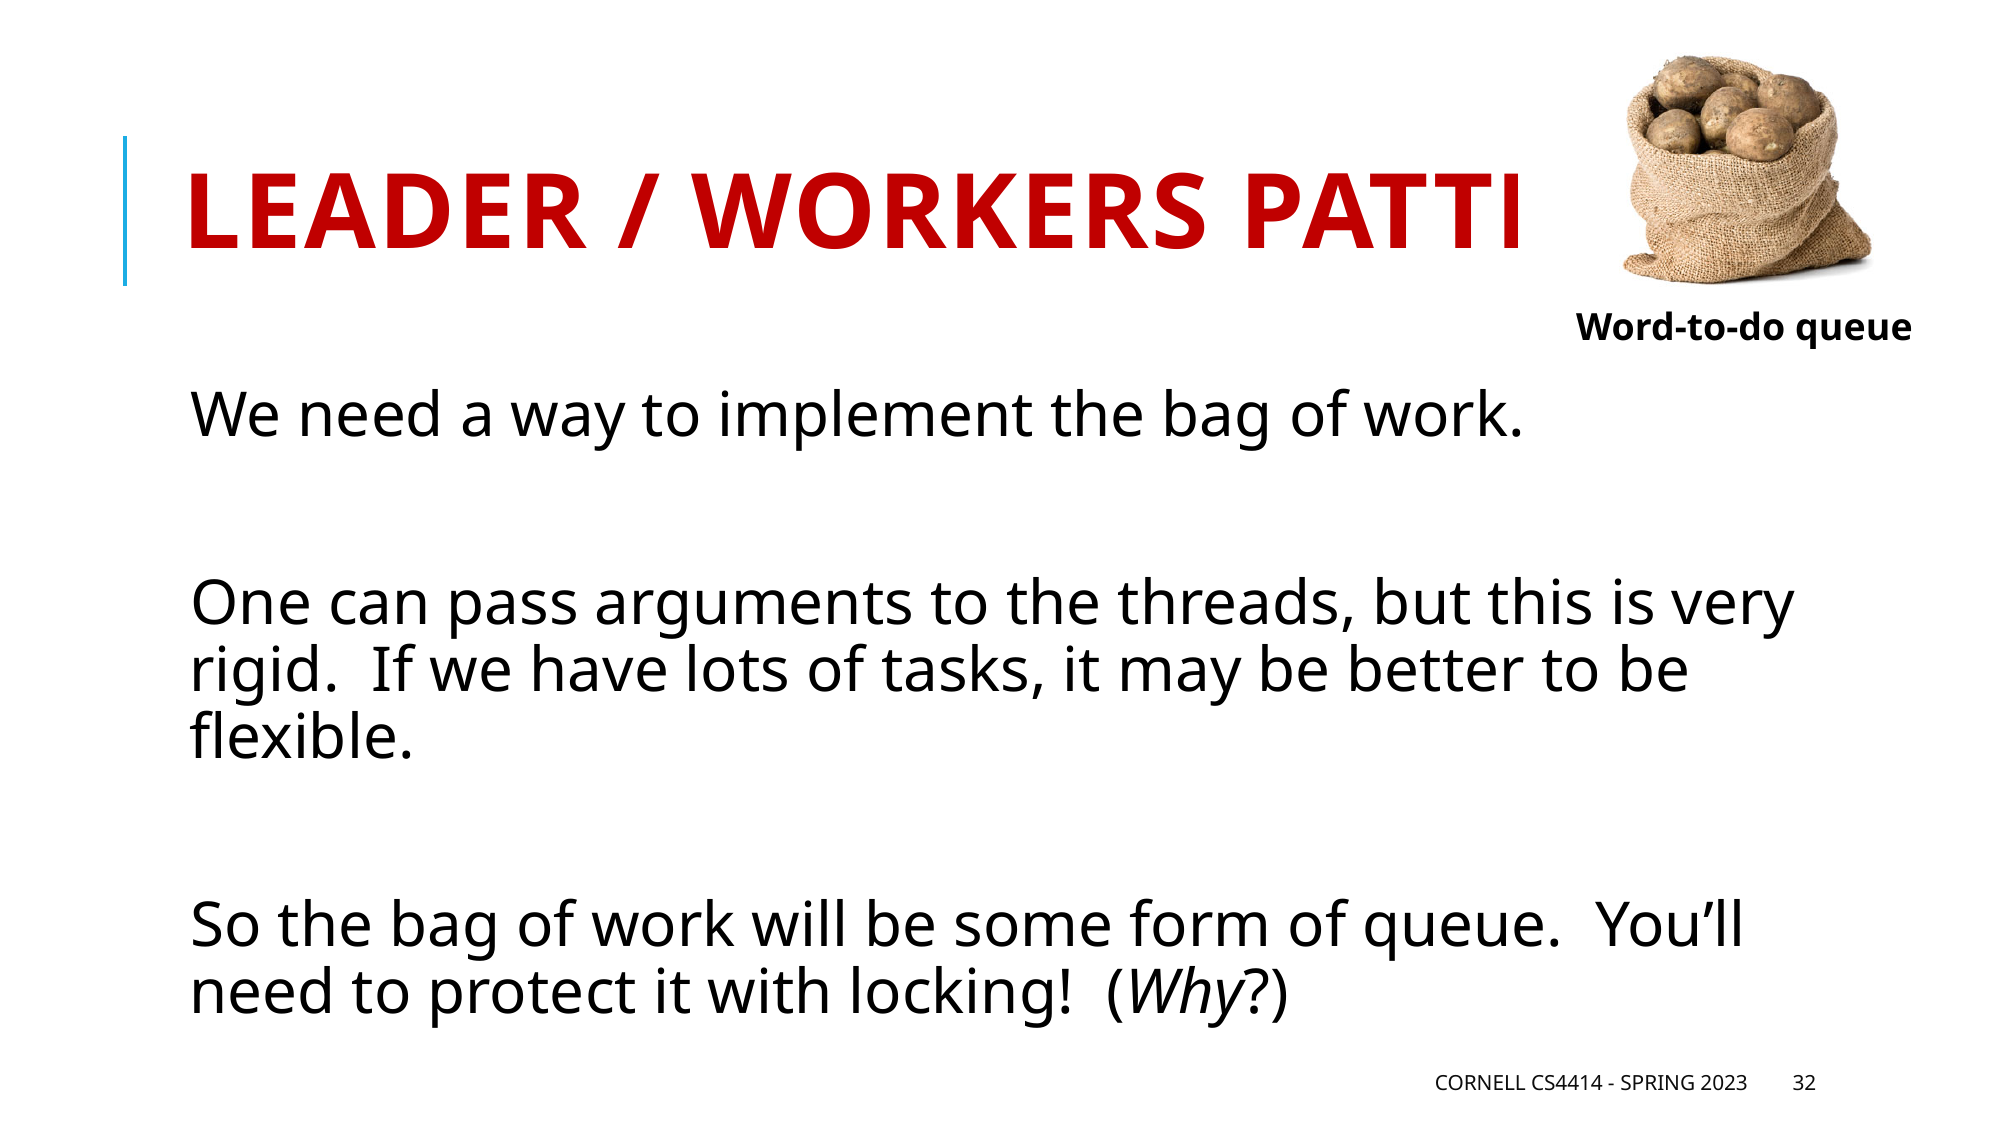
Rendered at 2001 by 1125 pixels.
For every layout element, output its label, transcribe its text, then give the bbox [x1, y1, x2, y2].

picture [1518, 18, 1972, 313]
text_box Word-to-do queue [1529, 319, 1960, 356]
title Leader / workers pattern [168, 96, 1529, 342]
footer Cornell CS4414 - Spring 2023 [794, 1061, 1763, 1107]
slide_number 32 [1777, 1061, 1938, 1107]
list We need a way to implement the bag of work. One can pass arguments to the threads, but this is very rigid. If we have lots of tasks, it may be better to be flexible. So the bag of work will be some form of queue. You’ll need to protect it with locking! (Why?) [168, 375, 1914, 1035]
